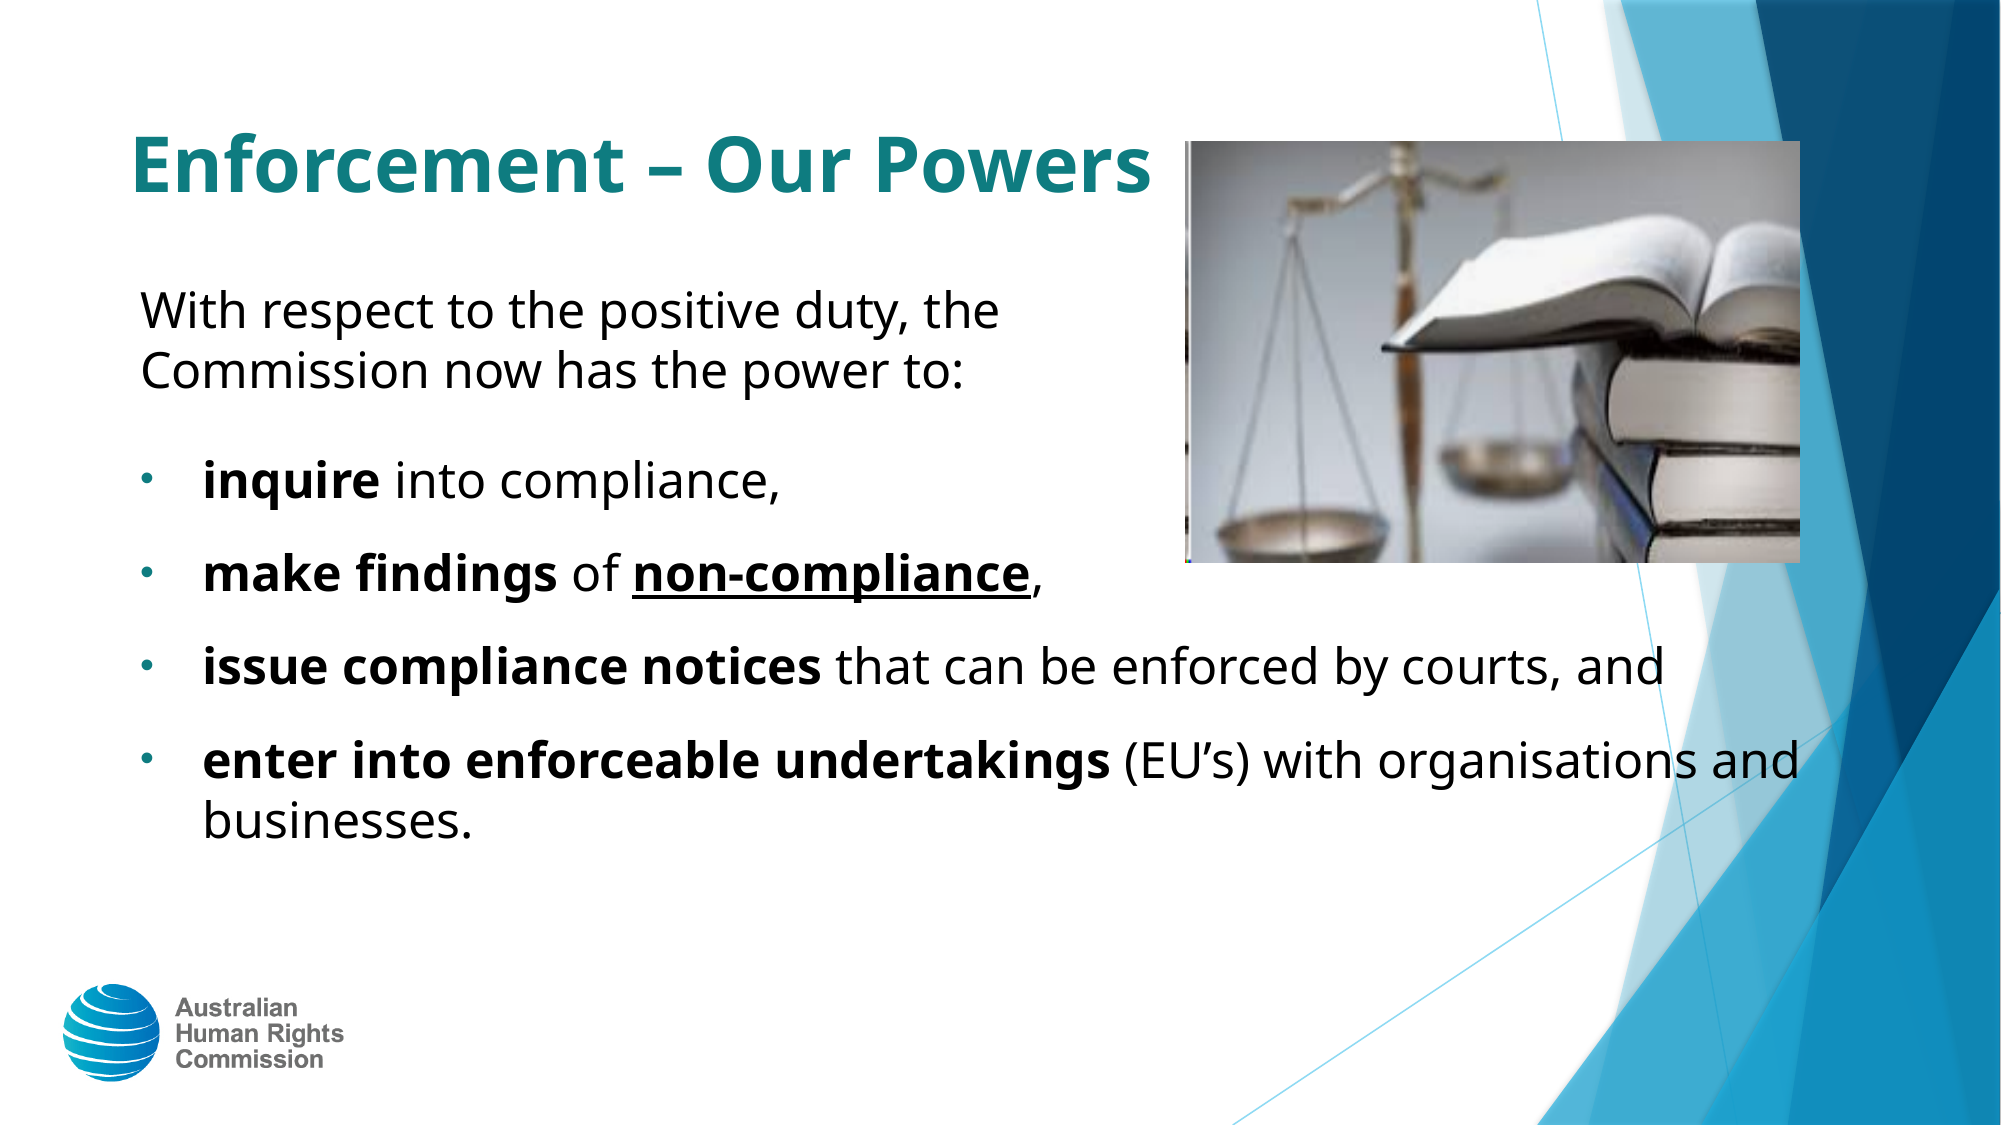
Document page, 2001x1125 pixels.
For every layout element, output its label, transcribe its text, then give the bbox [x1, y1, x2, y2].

picture [1185, 140, 1801, 563]
text_box With respect to the positive duty, the Commission now has the power to: inquire into compliance, make findings of non-compliance, issue compliance notices that can be enforced by courts, and enter into enforceable undertakings (EU’s) with organisations and businesses. [140, 275, 2000, 848]
picture [37, 958, 369, 1107]
title Enforcement – Our Powers [114, 107, 1732, 309]
